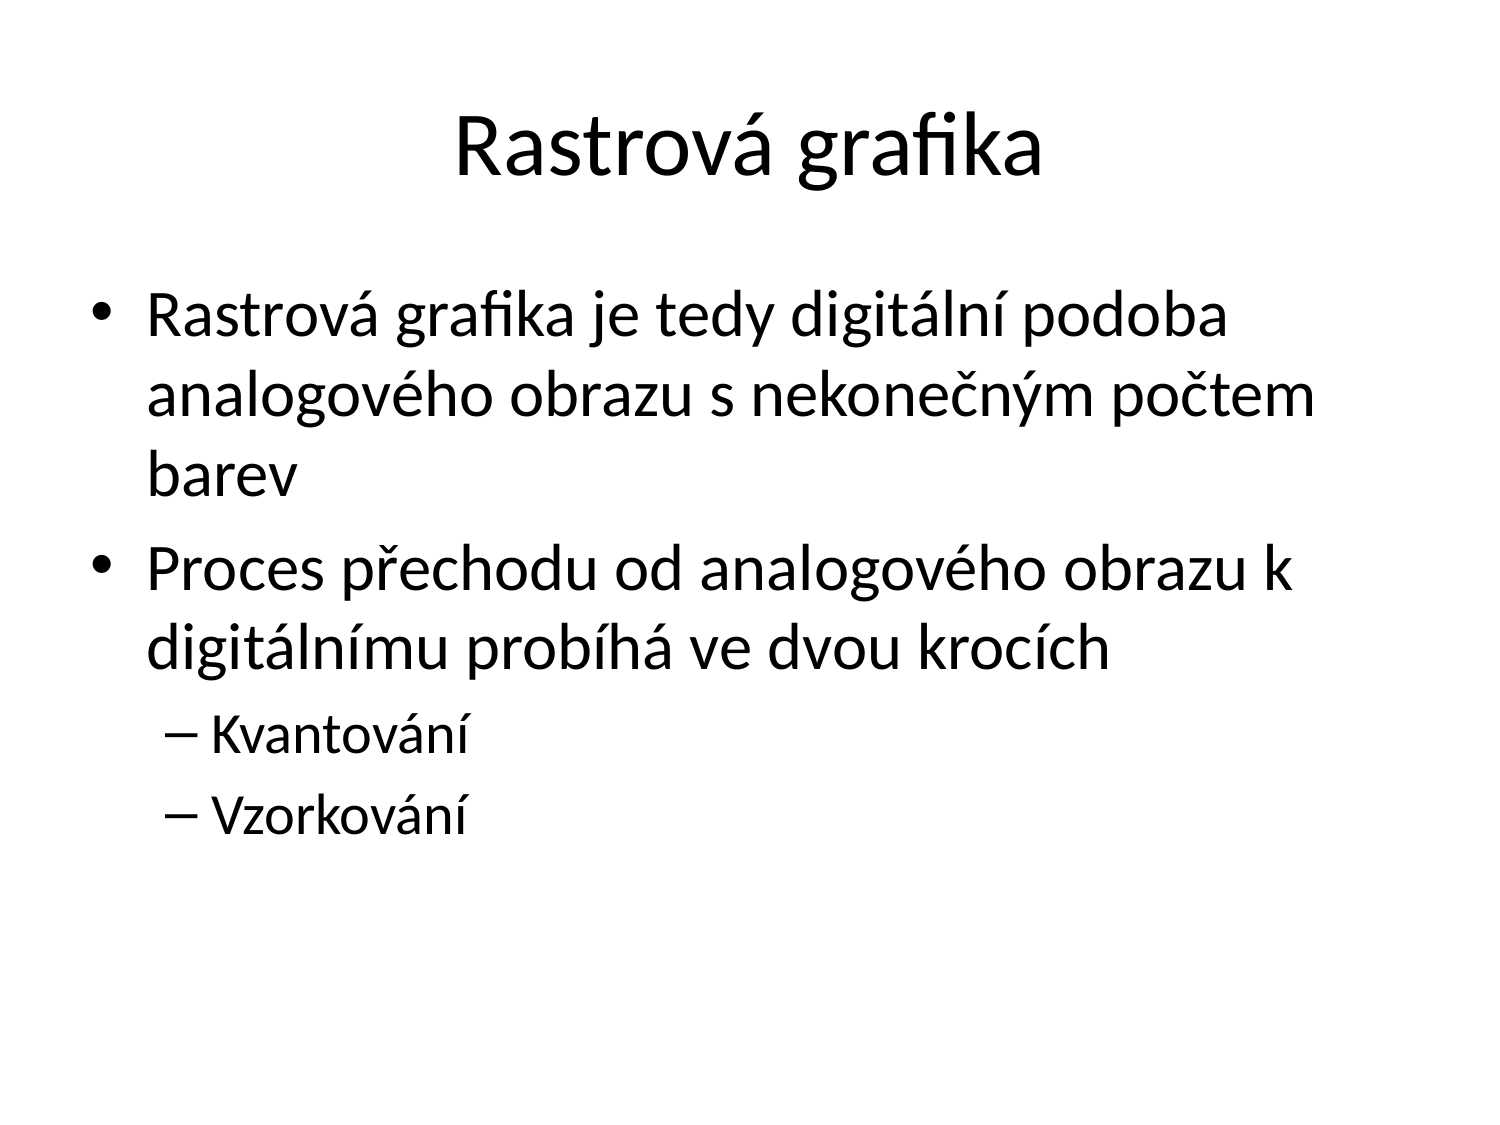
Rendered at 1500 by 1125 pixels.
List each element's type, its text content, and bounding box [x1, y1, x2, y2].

list Rastrová grafika je tedy digitální podoba analogového obrazu s nekonečným počtem barev Proces přechodu od analogového obrazu k digitálnímu probíhá ve dvou krocích Kvantování Vzorkování [75, 262, 1425, 1005]
title Rastrová grafika [75, 45, 1425, 233]
